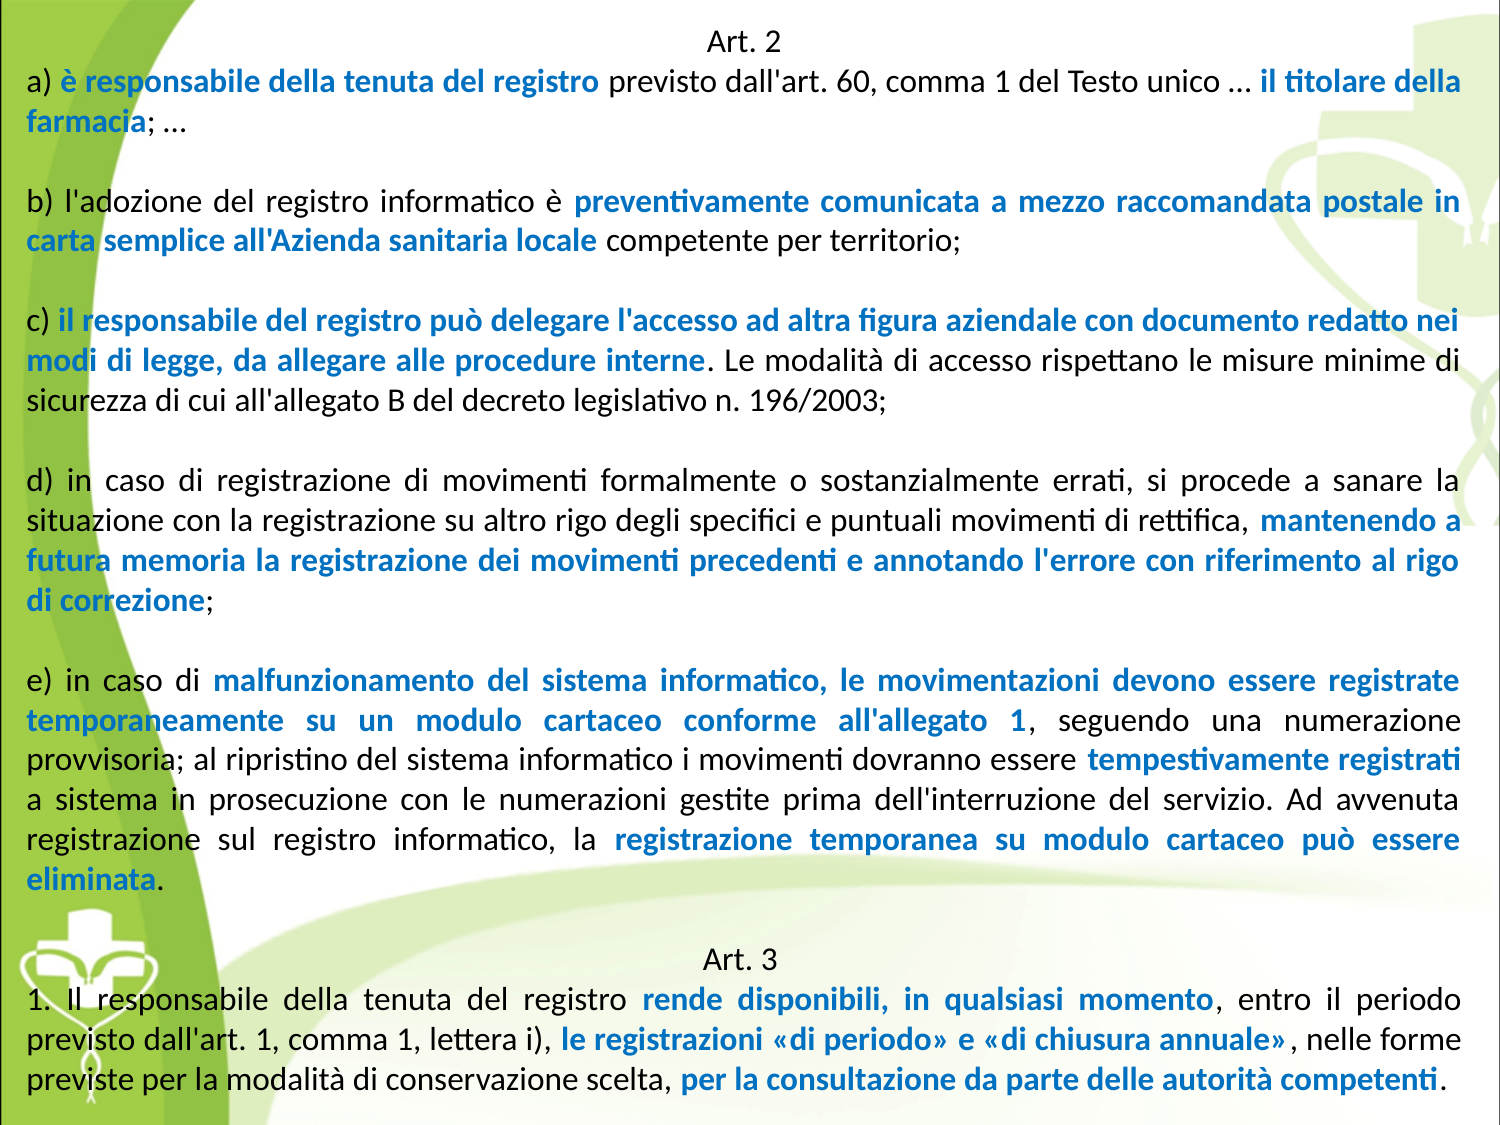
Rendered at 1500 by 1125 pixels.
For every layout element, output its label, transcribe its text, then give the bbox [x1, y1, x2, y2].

text_box Art. 2 a) è responsabile della tenuta del registro previsto dall'art. 60, comma 1 del Testo unico … il titolare della farmacia; … b) l'adozione del registro informatico è preventivamente comunicata a mezzo raccomandata postale in carta semplice all'Azienda sanitaria locale competente per territorio; c) il responsabile del registro può delegare l'accesso ad altra figura aziendale con documento redatto nei modi di legge, da allegare alle procedure interne. Le modalità di accesso rispettano le misure minime di sicurezza di cui all'allegato B del decreto legislativo n. 196/2003; d) in caso di registrazione di movimenti formalmente o sostanzialmente errati, si procede a sanare la situazione con la registrazione su altro rigo degli specifici e puntuali movimenti di rettifica, mantenendo a futura memoria la registrazione dei movimenti precedenti e annotando l'errore con riferimento al rigo di correzione; e) in caso di malfunzionamento del sistema informatico, le movimentazioni devono essere registrate temporaneamente su un modulo cartaceo conforme all'allegato 1, seguendo una numerazione provvisoria; al ripristino del sistema informatico i movimenti dovranno essere tempestivamente registrati a sistema in prosecuzione con le numerazioni gestite prima dell'interruzione del servizio. Ad avvenuta registrazione sul registro informatico, la registrazione temporanea su modulo cartaceo può essere eliminata. Art. 3 1. Il responsabile della tenuta del registro rende disponibili, in qualsiasi momento, entro il periodo previsto dall'art. 1, comma 1, lettera i), le registrazioni «di periodo» e «di chiusura annuale», nelle forme previste per la modalità di conservazione scelta, per la consultazione da parte delle autorità competenti. [11, 11, 1477, 1105]
picture [0, 0, 1500, 1125]
